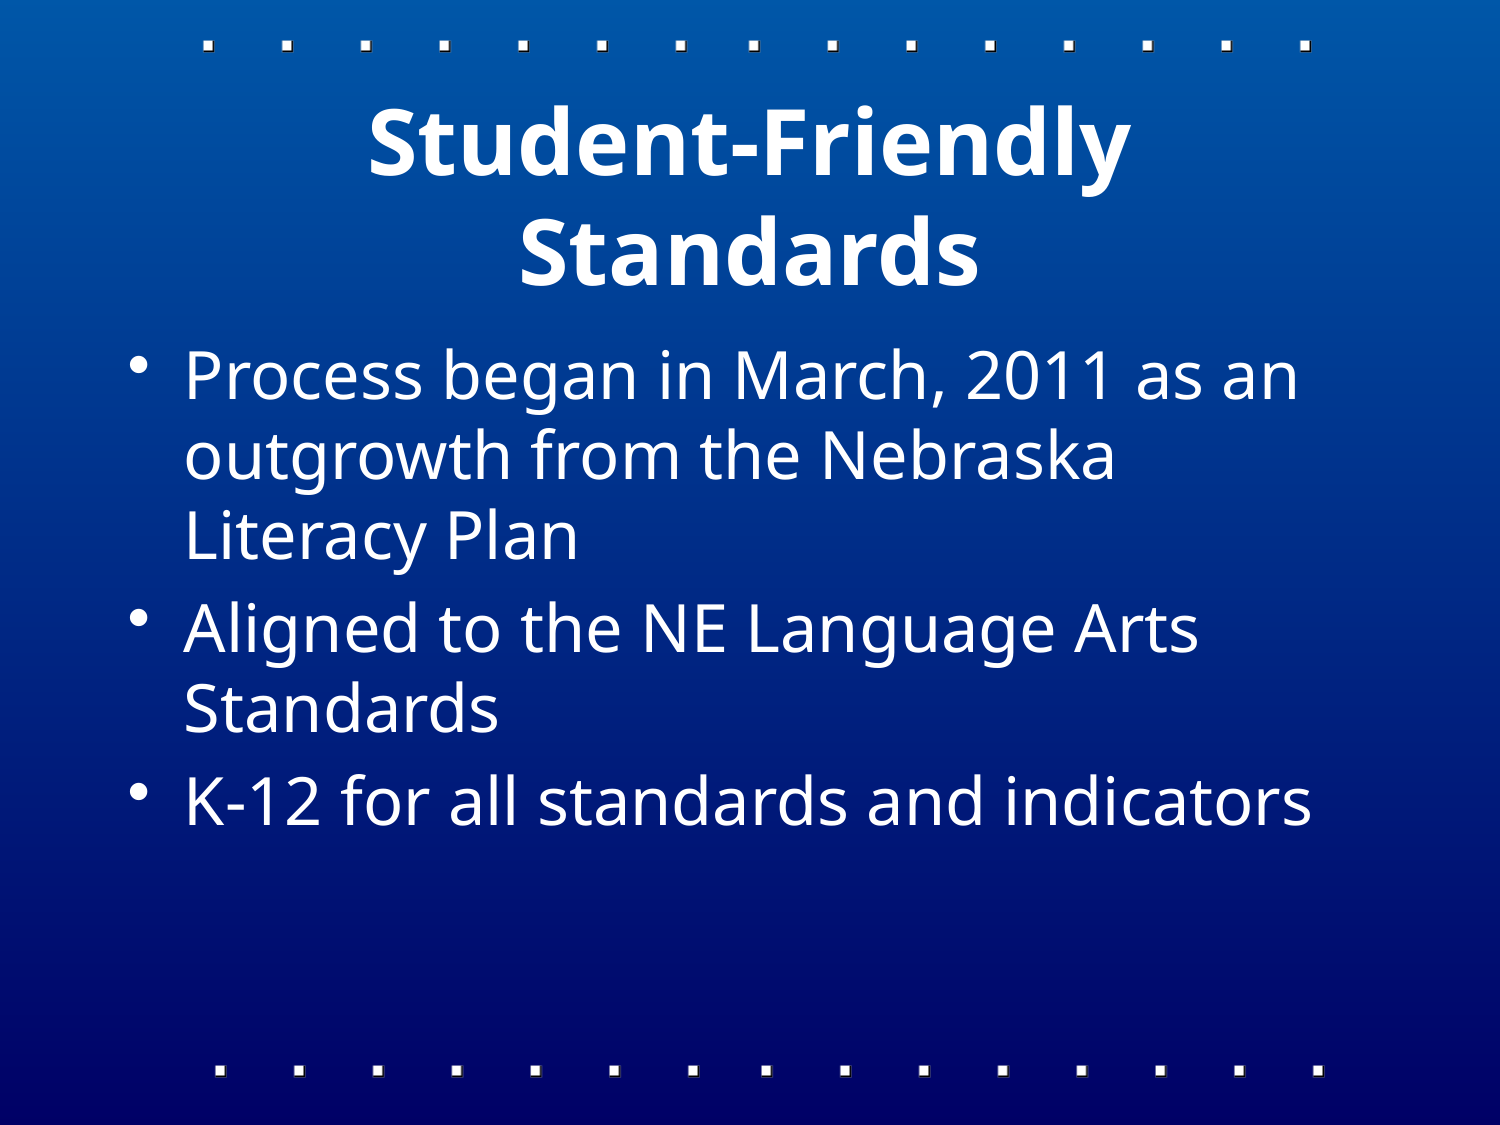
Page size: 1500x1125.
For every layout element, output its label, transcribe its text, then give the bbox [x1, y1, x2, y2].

picture [212, 1062, 1338, 1082]
picture [200, 37, 1325, 57]
list Process began in March, 2011 as an outgrowth from the Nebraska Literacy Plan Aligned to the NE Language Arts Standards K-12 for all standards and indicators [112, 324, 1388, 1001]
title Student-Friendly Standards [112, 99, 1388, 288]
